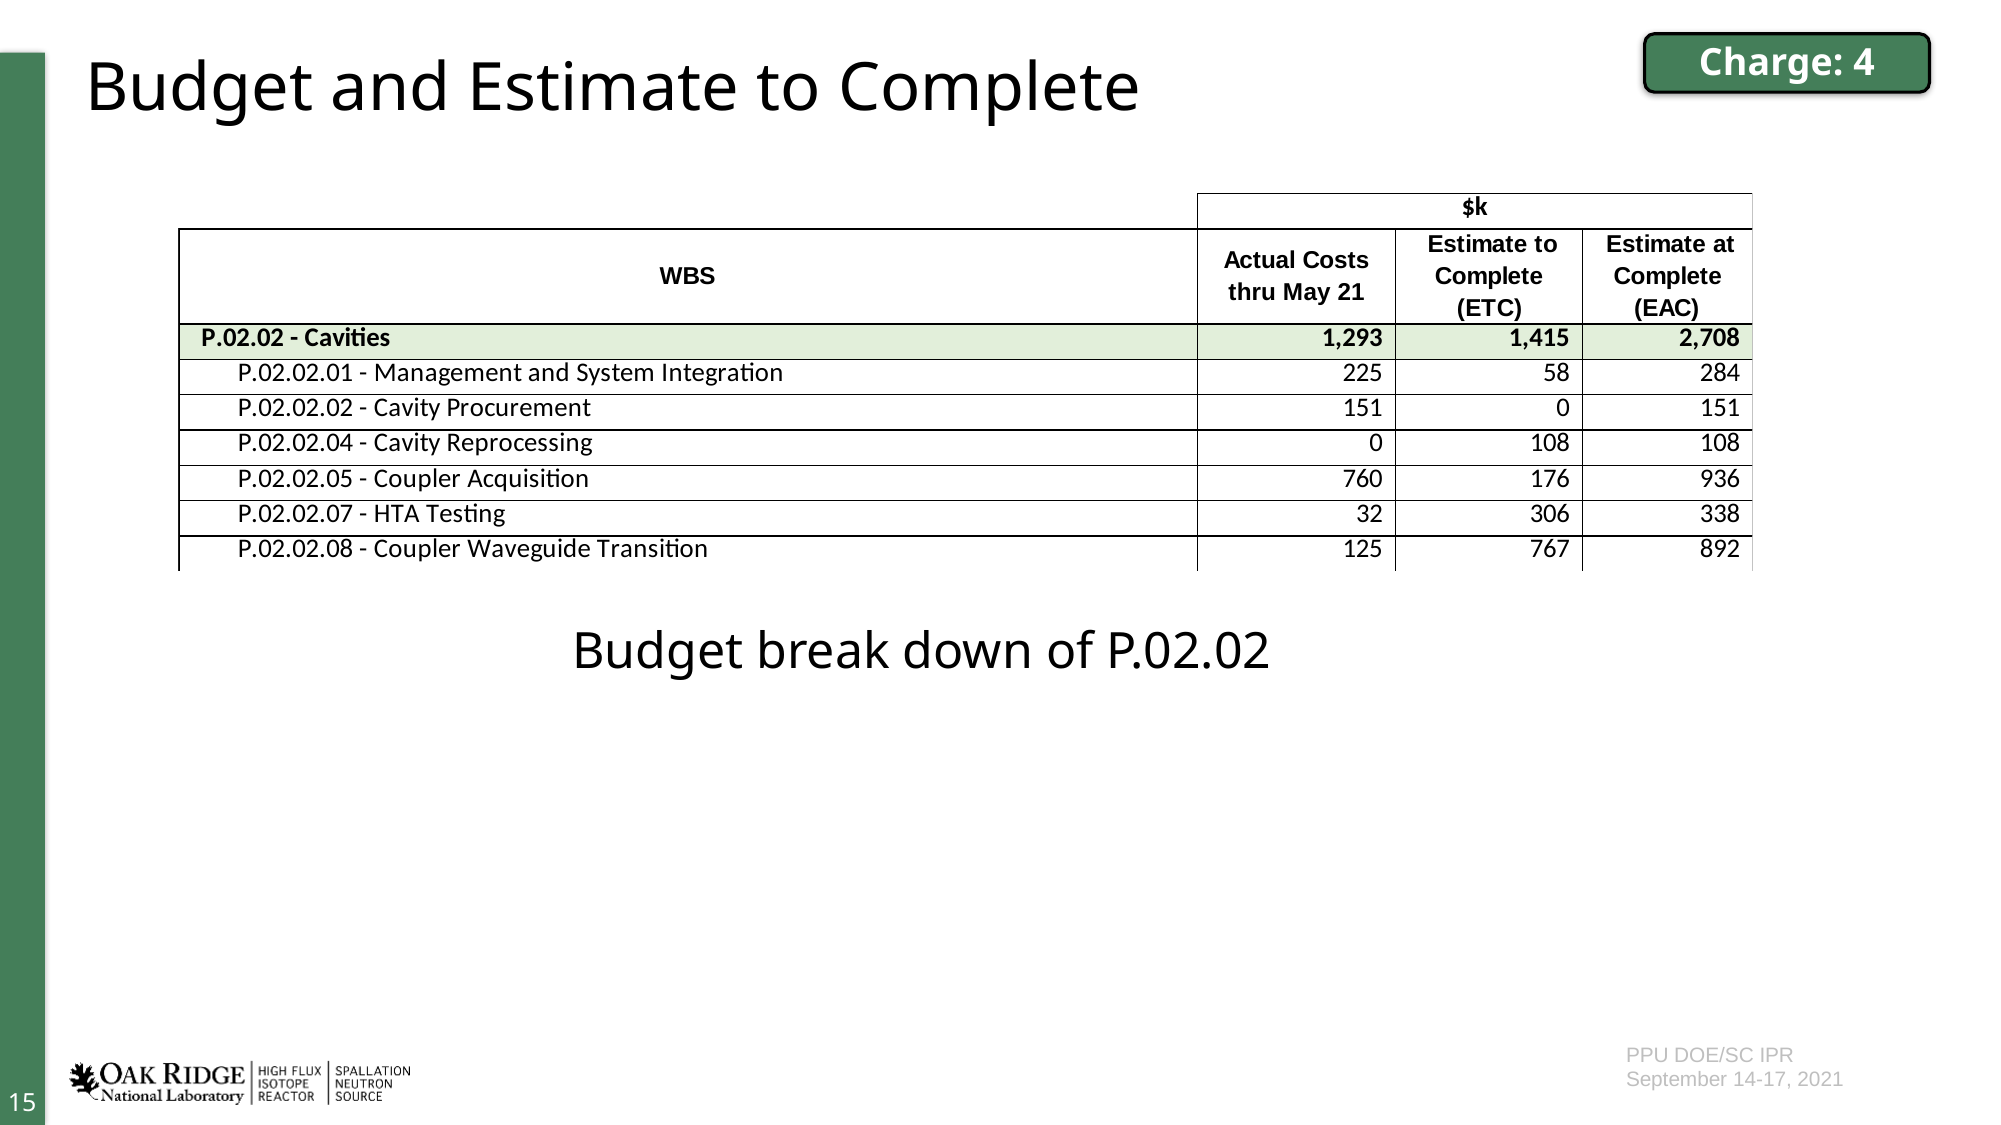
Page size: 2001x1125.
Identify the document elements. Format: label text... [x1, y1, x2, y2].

picture [66, 1058, 413, 1108]
text_box Charge: 4 [1644, 33, 1930, 93]
title Budget and Estimate to Complete [70, 44, 1946, 134]
text_box Budget break down of P.02.02 [243, 618, 1601, 688]
picture [178, 192, 1754, 573]
